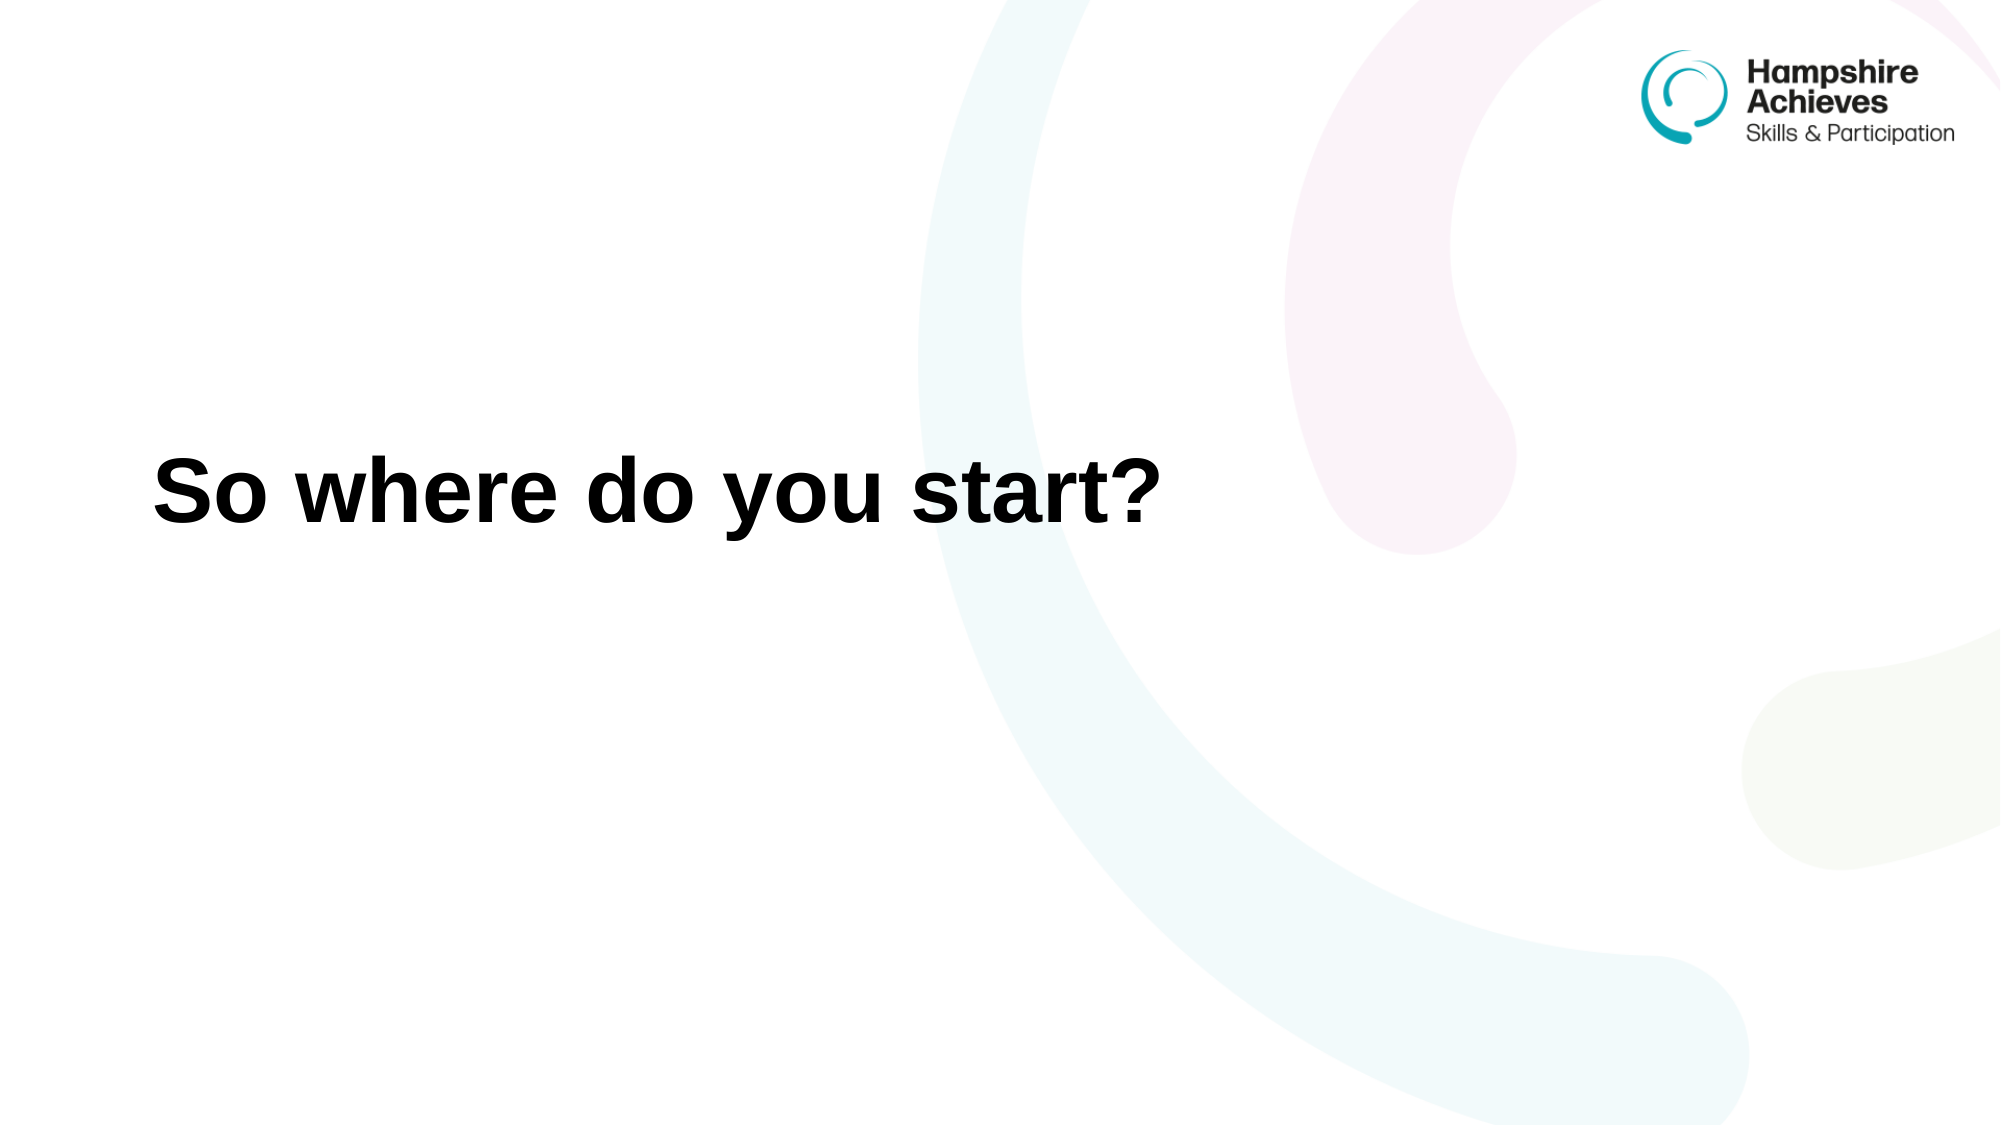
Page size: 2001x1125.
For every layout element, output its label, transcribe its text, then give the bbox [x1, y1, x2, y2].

picture [0, 0, 2001, 1125]
title So where do you start? [137, 384, 1863, 603]
